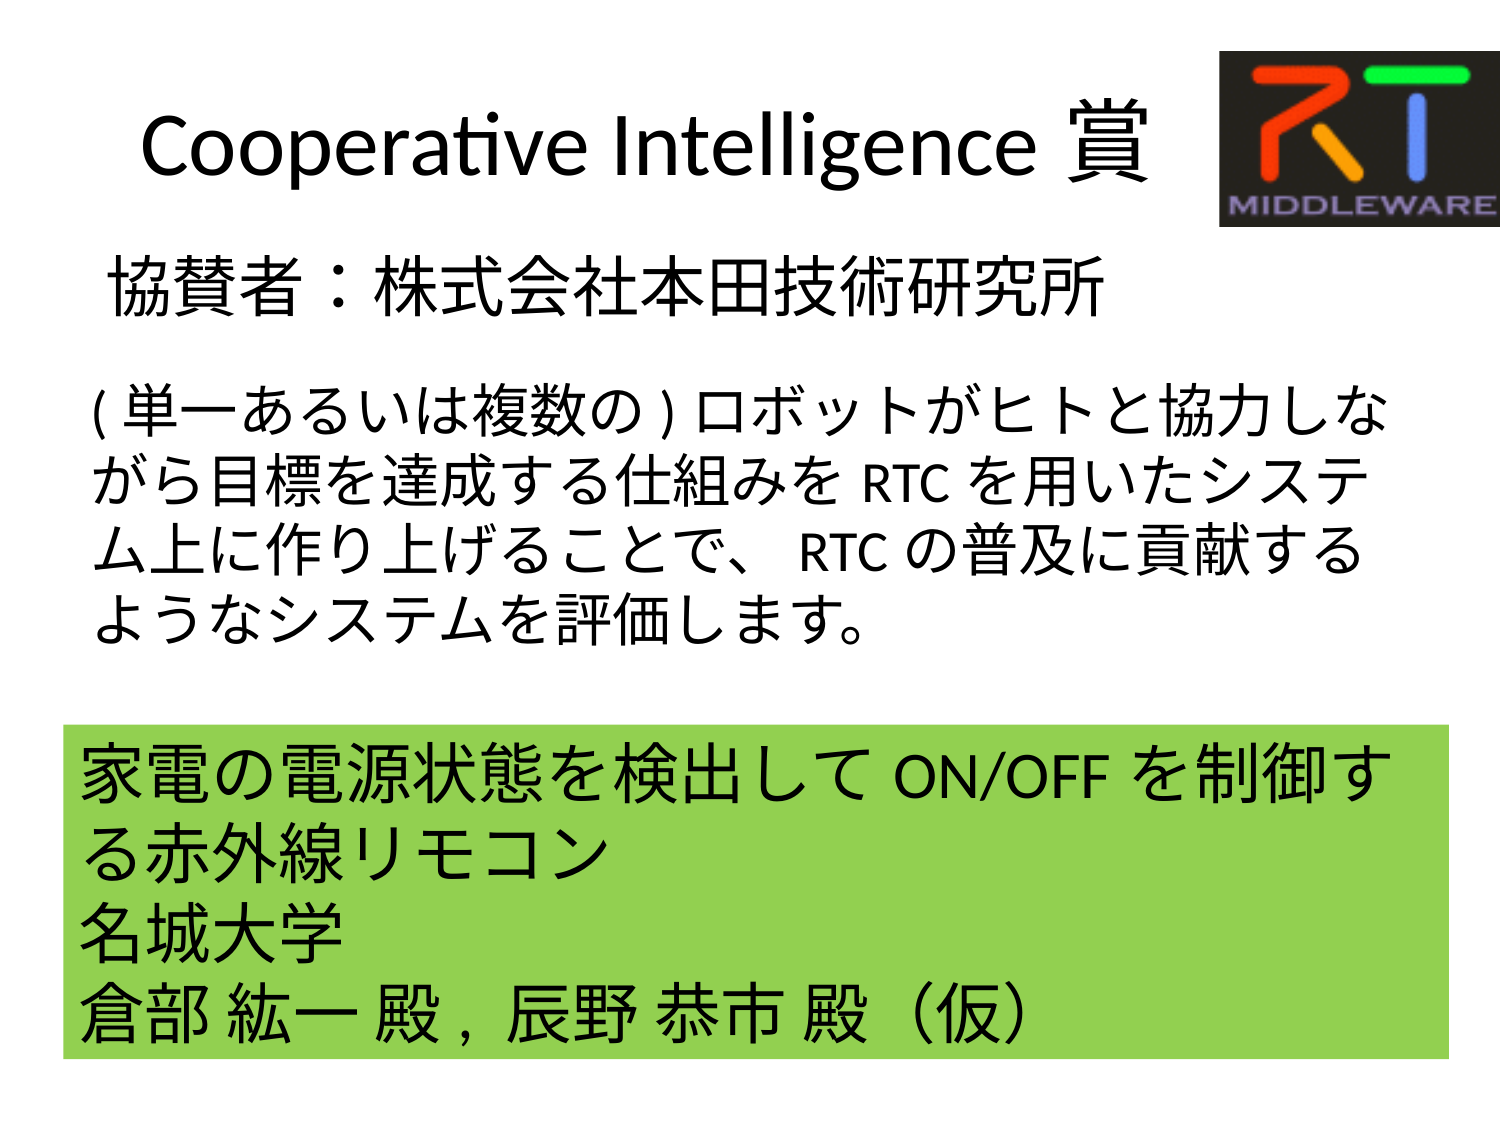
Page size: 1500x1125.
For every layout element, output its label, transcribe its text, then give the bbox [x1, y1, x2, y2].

picture [1220, 51, 1500, 227]
text_box 協賛者：株式会社本田技術研究所 [90, 237, 1476, 352]
title Cooperative Intelligence賞 [75, 45, 1220, 233]
text_box 家電の電源状態を検出してON/OFFを制御する赤外線リモコン 名城大学 倉部 紘一 殿, 辰野 恭市 殿（仮） [63, 724, 1449, 1060]
list (単一あるいは複数の)ロボットがヒトと協力しながら目標を達成する仕組みをRTCを用いたシステム上に作り上げることで、RTCの普及に貢献するようなシステムを評価します。 [75, 366, 1425, 702]
